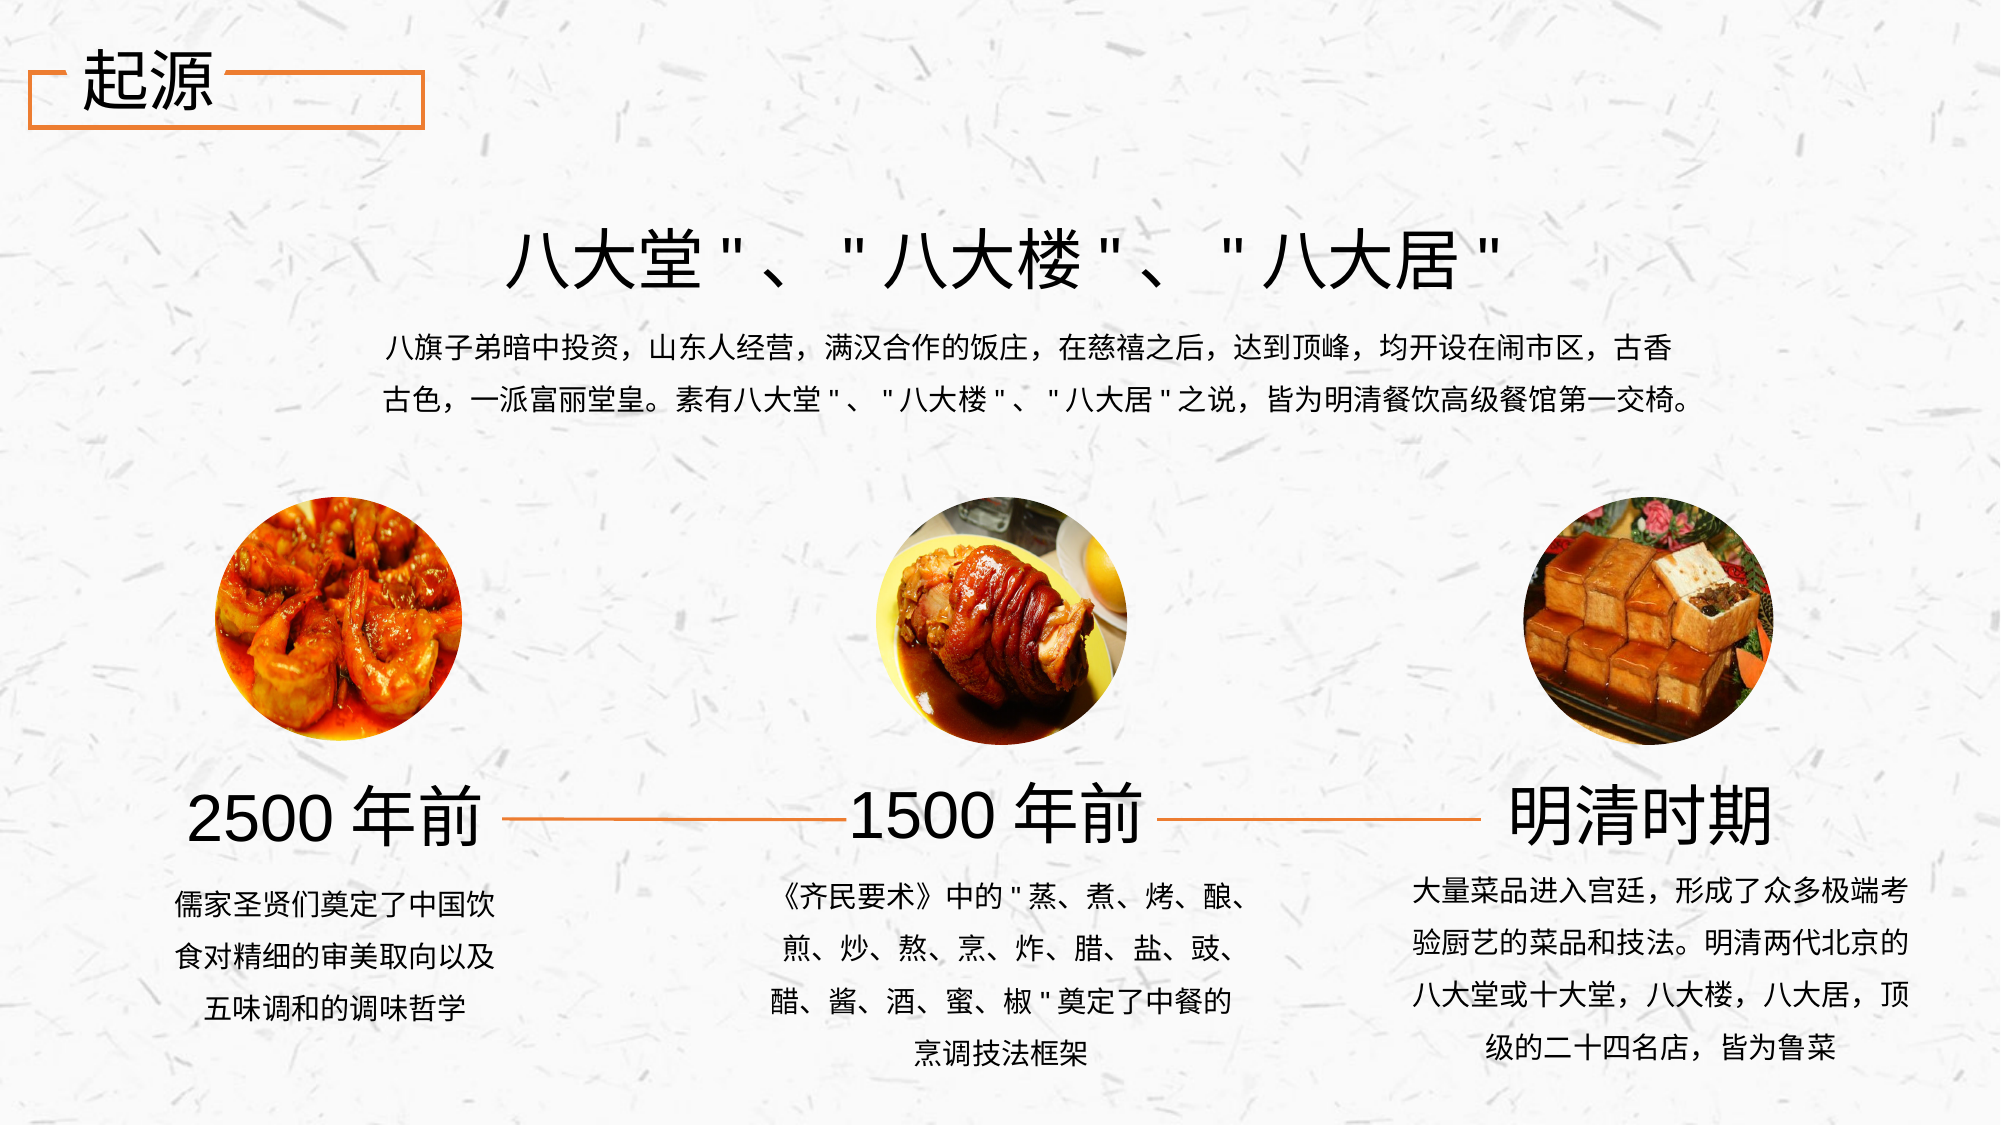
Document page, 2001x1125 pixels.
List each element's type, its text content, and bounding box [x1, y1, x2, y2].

text_box 八大堂"、"八大楼"、"八大居" [489, 210, 1516, 306]
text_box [119, 496, 551, 1035]
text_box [30, 0, 424, 128]
picture [0, 0, 2001, 1125]
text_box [754, 496, 1249, 1081]
text_box 八旗子弟暗中投资，山东人经营，满汉合作的饭庄，在慈禧之后，达到顶峰，均开设在闹市区，古香古色，一派富丽堂皇。素有八大堂"、"八大楼"、"八大居"之说，皆为明清餐饮高级餐馆第一交椅。 [363, 304, 1695, 424]
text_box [1383, 496, 1939, 1074]
